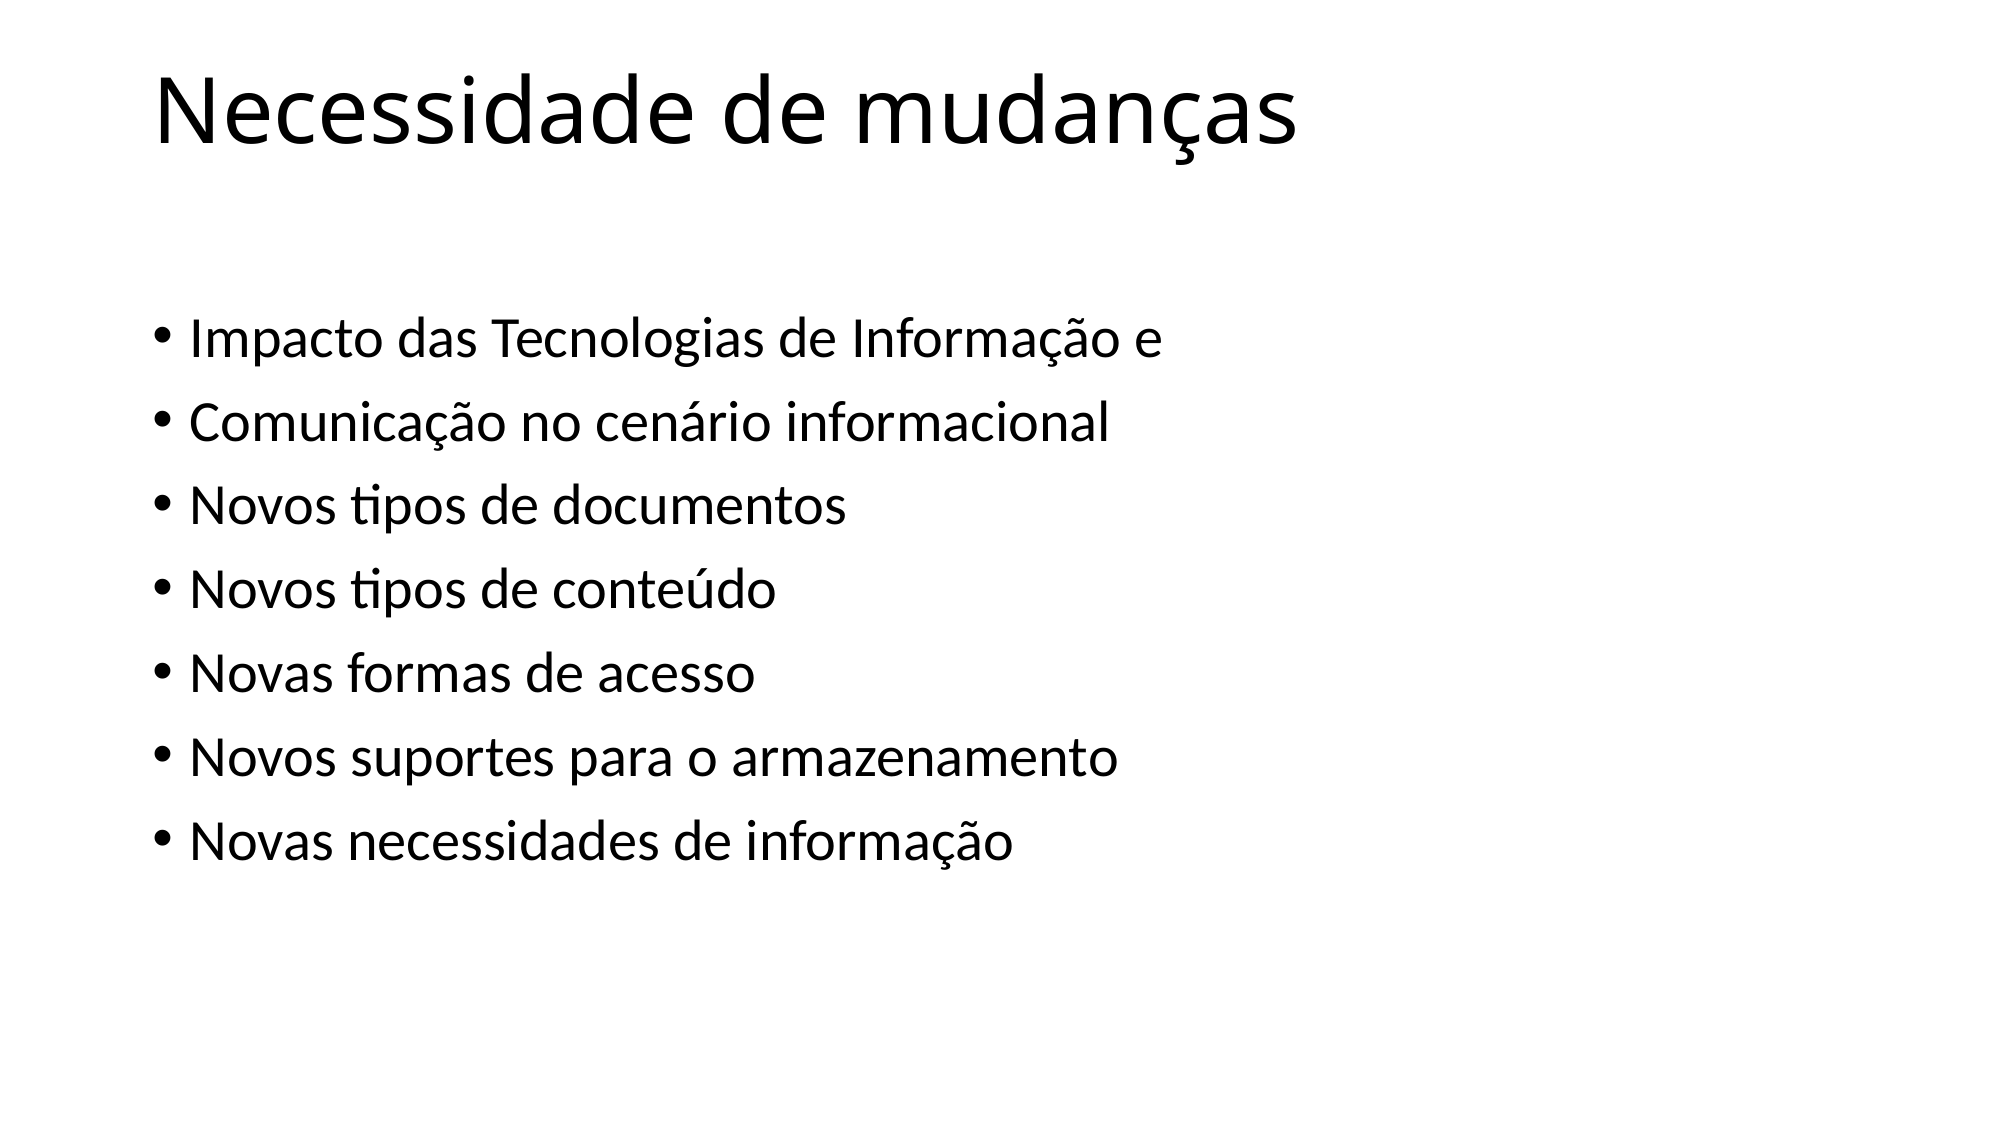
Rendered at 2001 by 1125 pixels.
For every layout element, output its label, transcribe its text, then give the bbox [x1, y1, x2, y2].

title Necessidade de mudanças [137, 59, 1863, 278]
list Impacto das Tecnologias de Informação e Comunicação no cenário informacional Novos tipos de documentos Novos tipos de conteúdo Novas formas de acesso Novos suportes para o armazenamento Novas necessidades de informação [137, 299, 1863, 1014]
